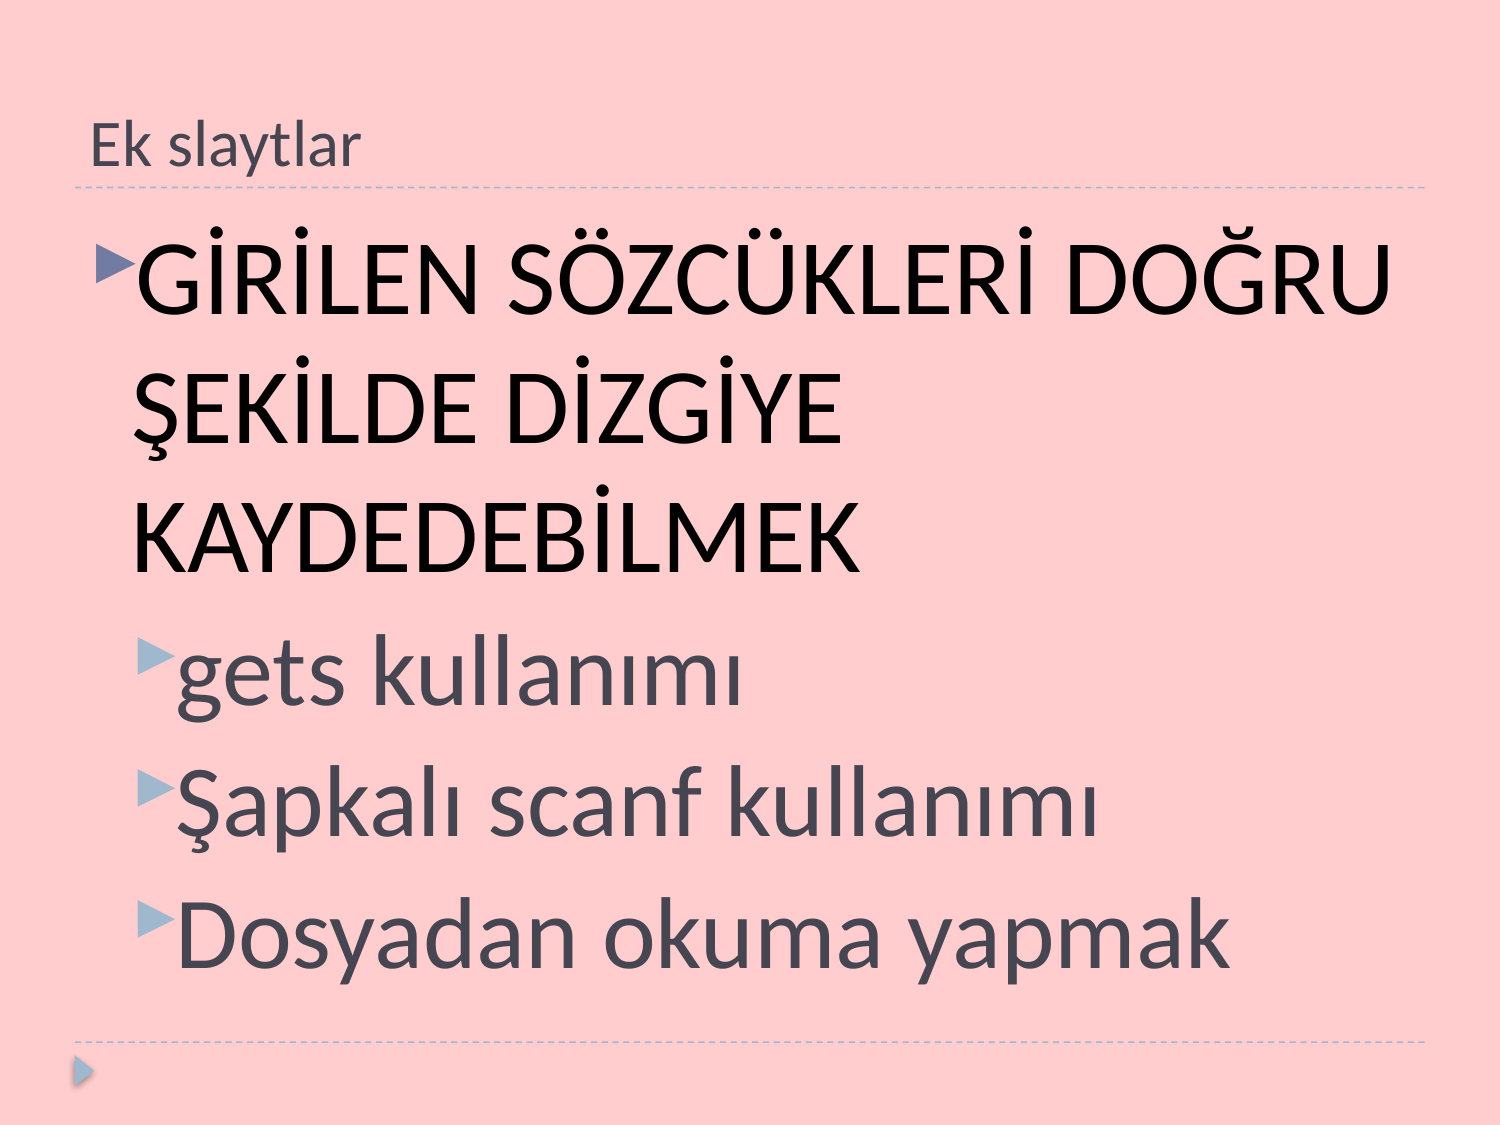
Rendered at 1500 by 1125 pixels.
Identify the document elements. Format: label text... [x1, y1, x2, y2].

title Ek slaytlar [75, 24, 1425, 188]
list GİRİLEN SÖZCÜKLERİ DOĞRU ŞEKİLDE DİZGİYE KAYDEDEBİLMEK gets kullanımı Şapkalı scanf kullanımı Dosyadan okuma yapmak [75, 200, 1425, 1010]
